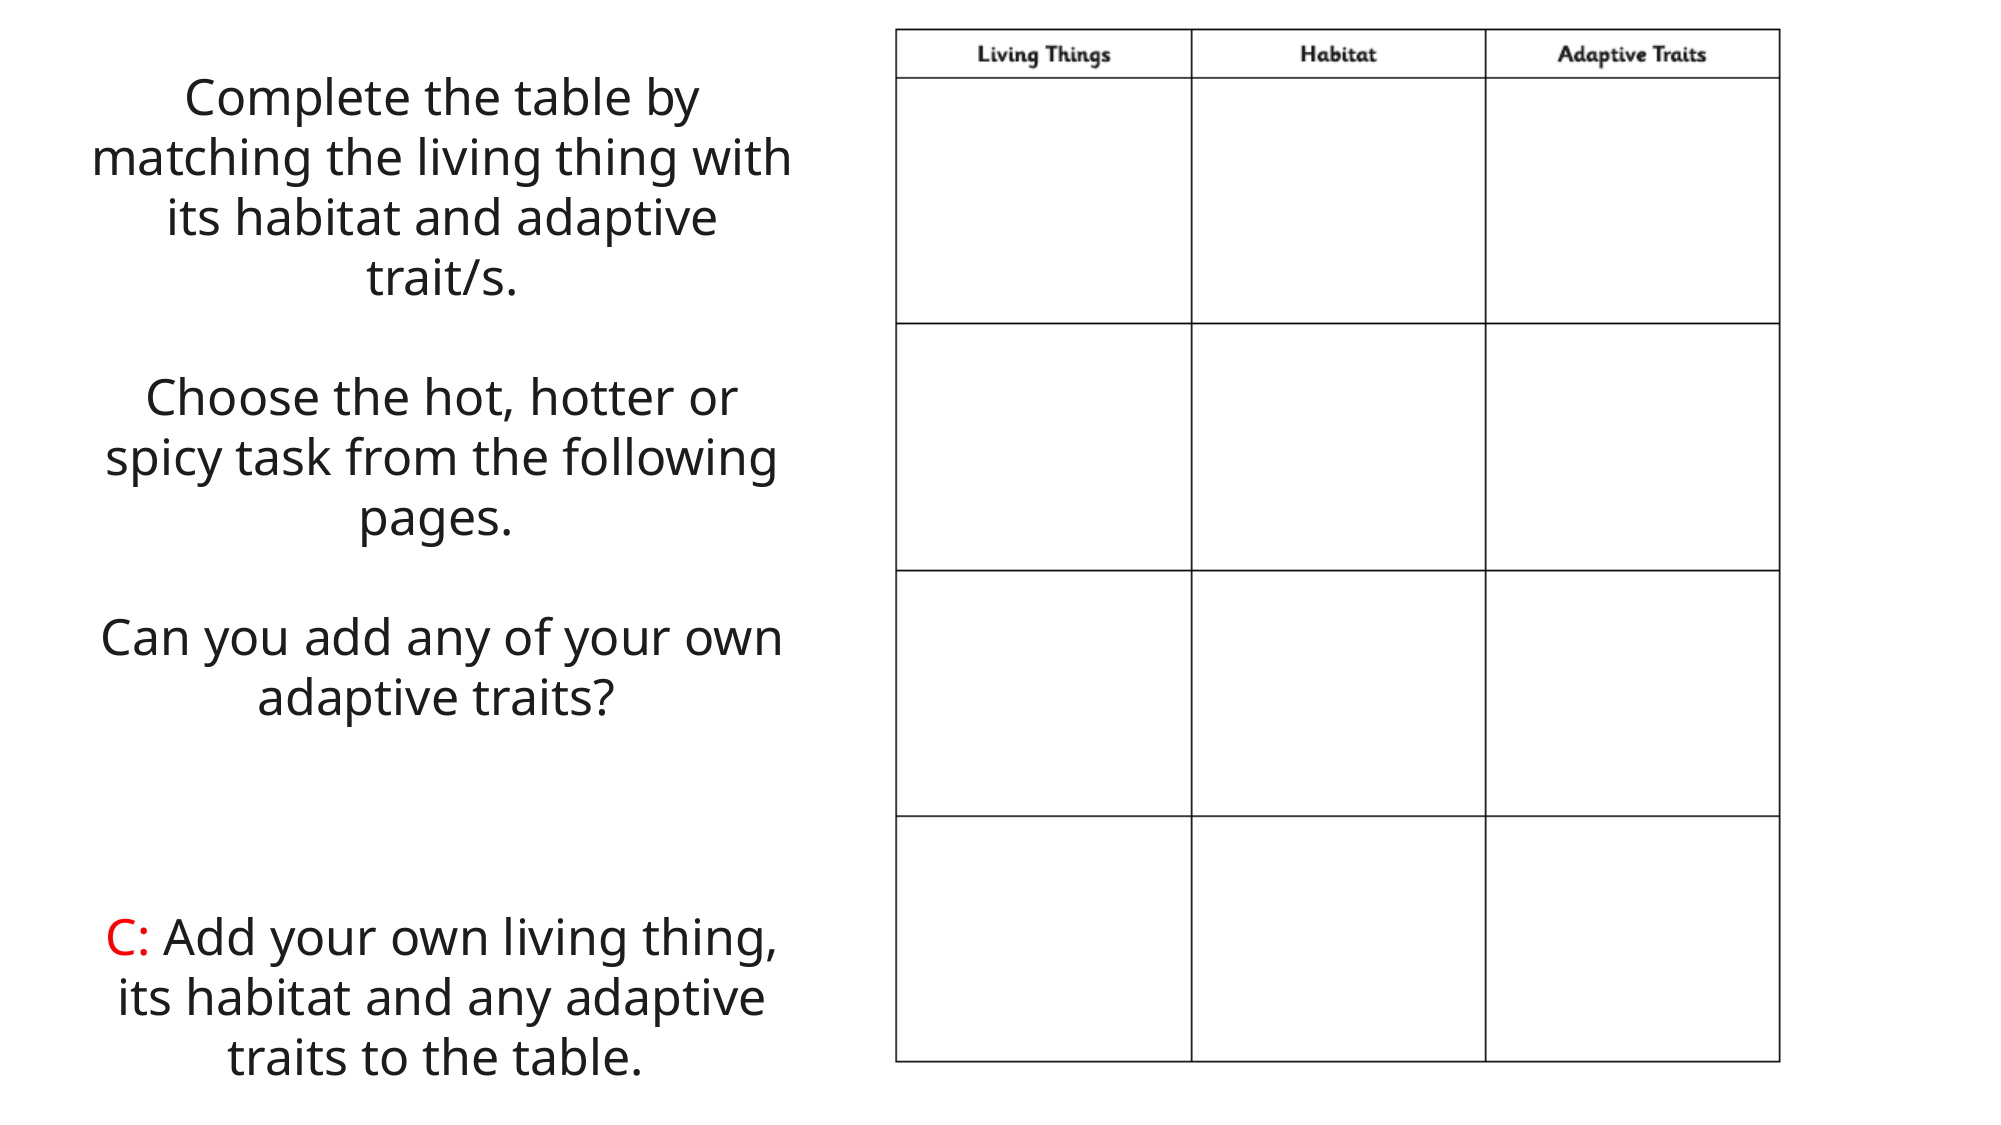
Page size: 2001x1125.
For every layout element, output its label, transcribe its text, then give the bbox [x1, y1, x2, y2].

picture [880, 18, 1787, 1069]
text_box Complete the table by matching the living thing with its habitat and adaptive trait/s. Choose the hot, hotter or spicy task from the following pages. Can you add any of your own adaptive traits? C: Add your own living thing, its habitat and any adaptive traits to the table. [69, 57, 817, 1125]
